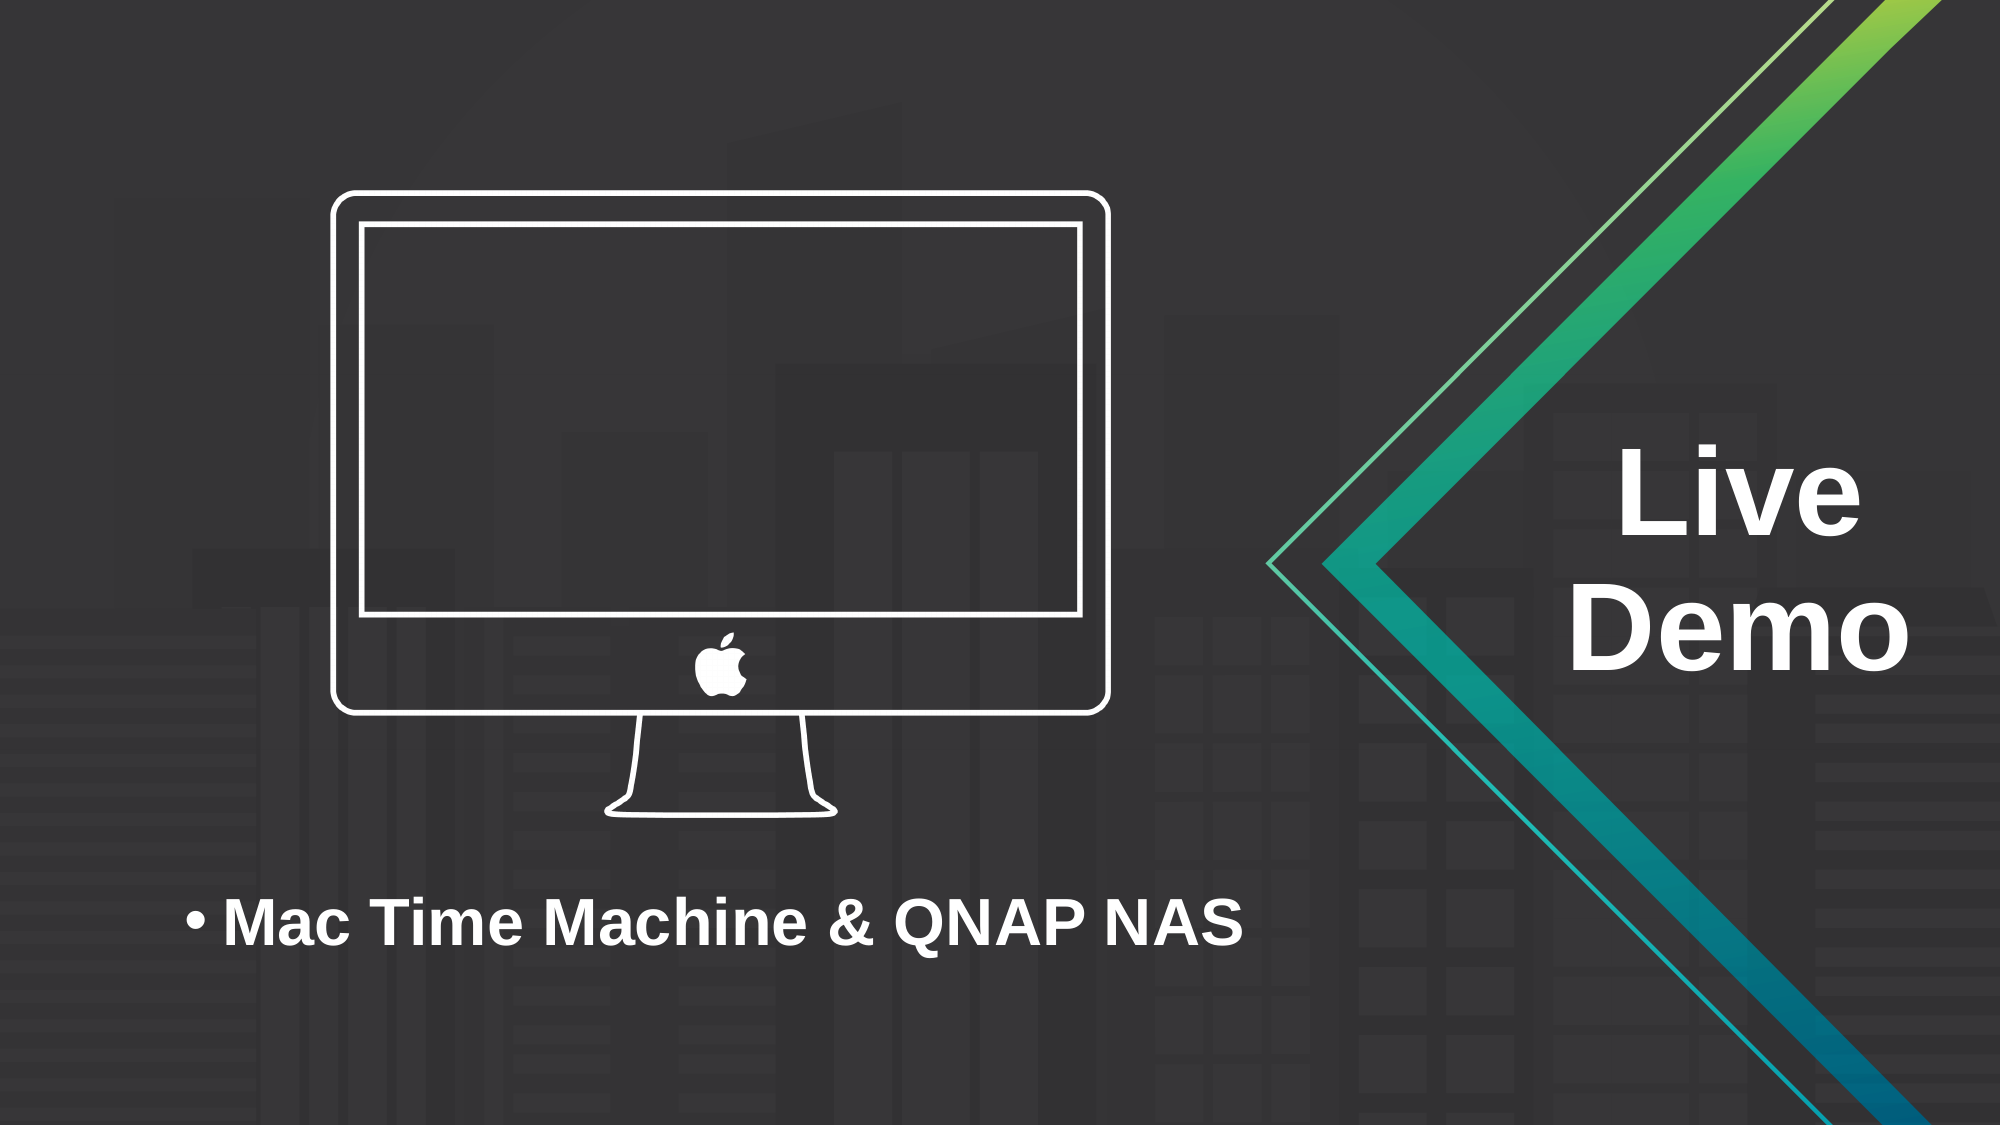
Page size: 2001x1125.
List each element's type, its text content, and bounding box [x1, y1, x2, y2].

list Mac Time Machine & QNAP NAS [169, 880, 1572, 1084]
title Live Demo [1509, 453, 1970, 672]
picture [0, 0, 2000, 1125]
